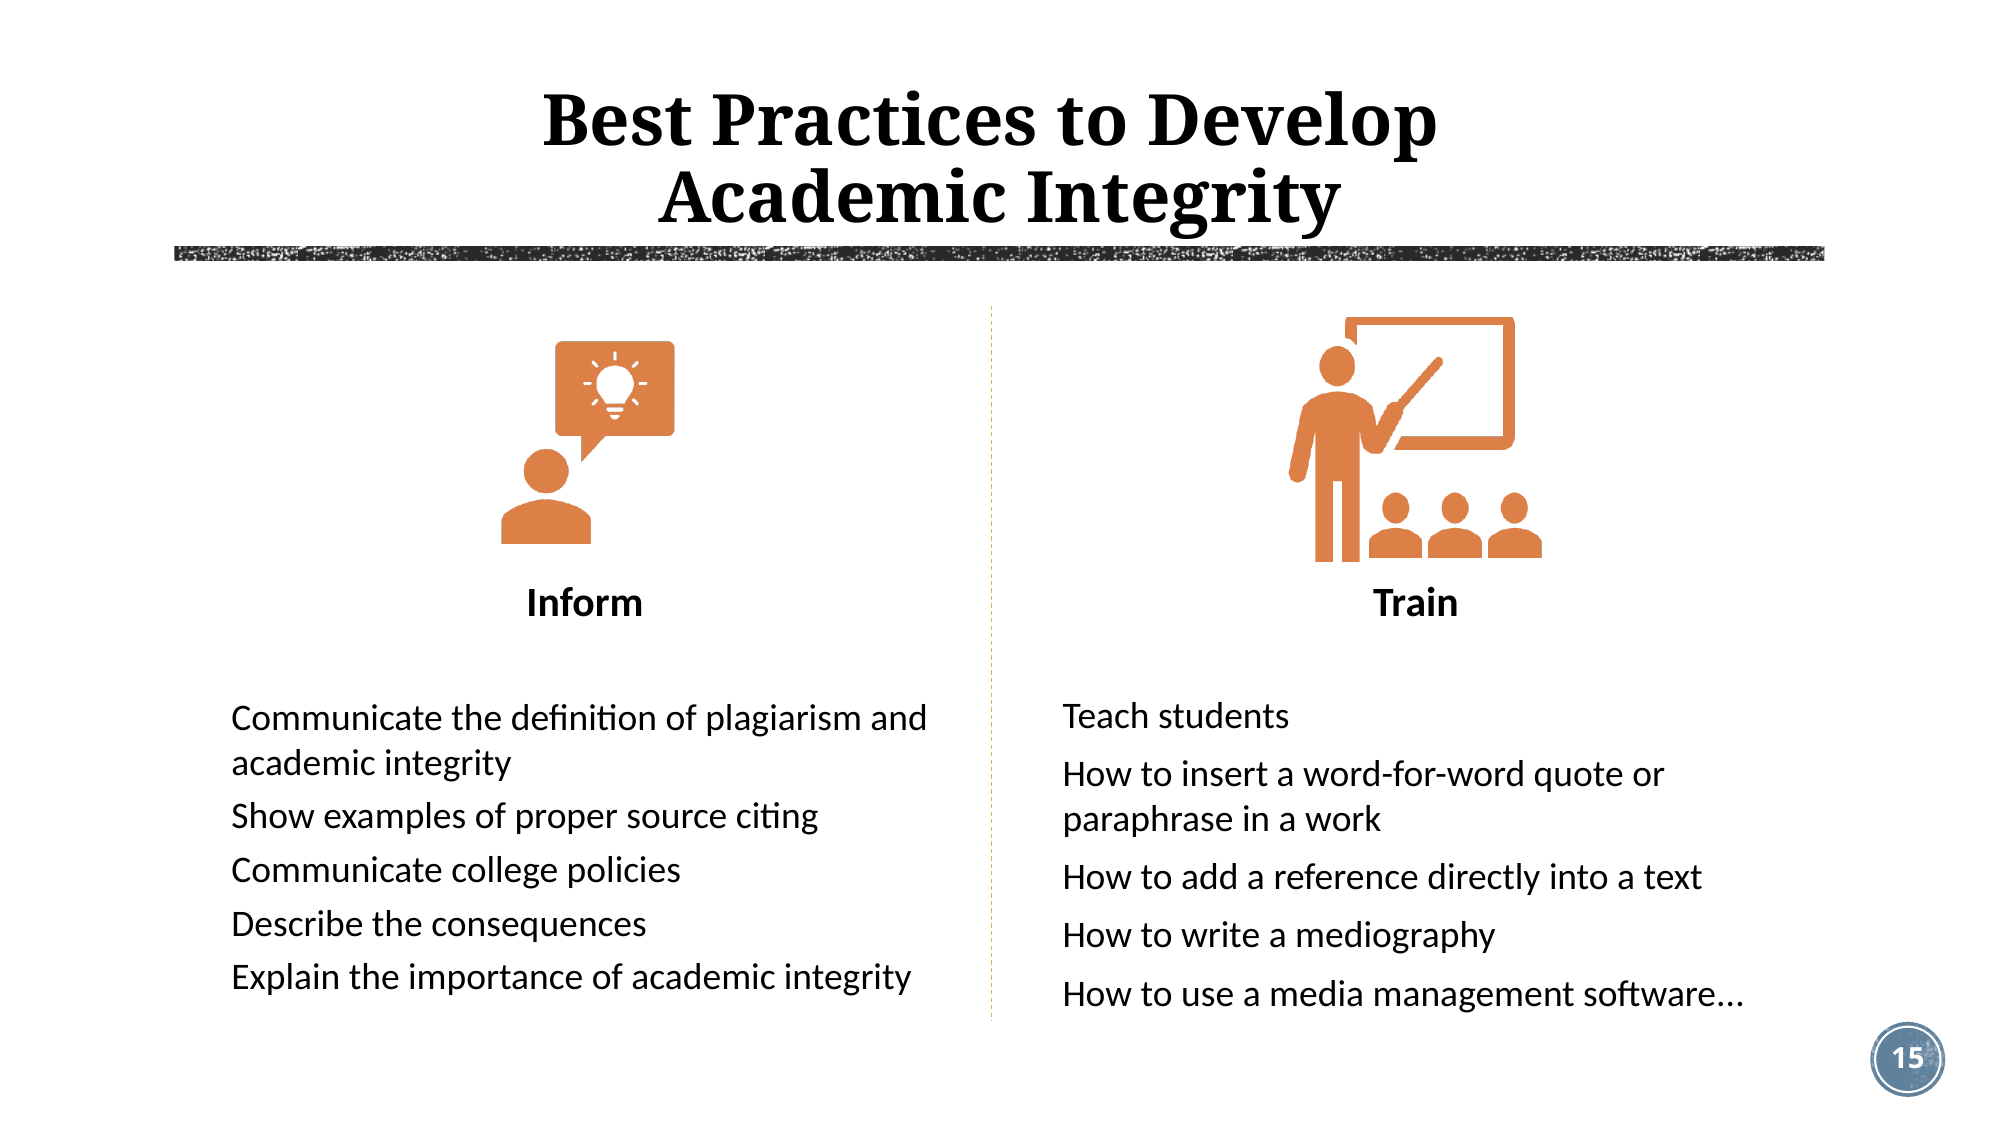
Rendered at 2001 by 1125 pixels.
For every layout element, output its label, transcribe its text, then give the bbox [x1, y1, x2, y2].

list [176, 305, 1826, 1011]
slide_number 6 [174, 246, 1825, 261]
slide_number 15 [1855, 1028, 1961, 1089]
title Best Practices to Develop Academic Integrity [175, 77, 1826, 246]
